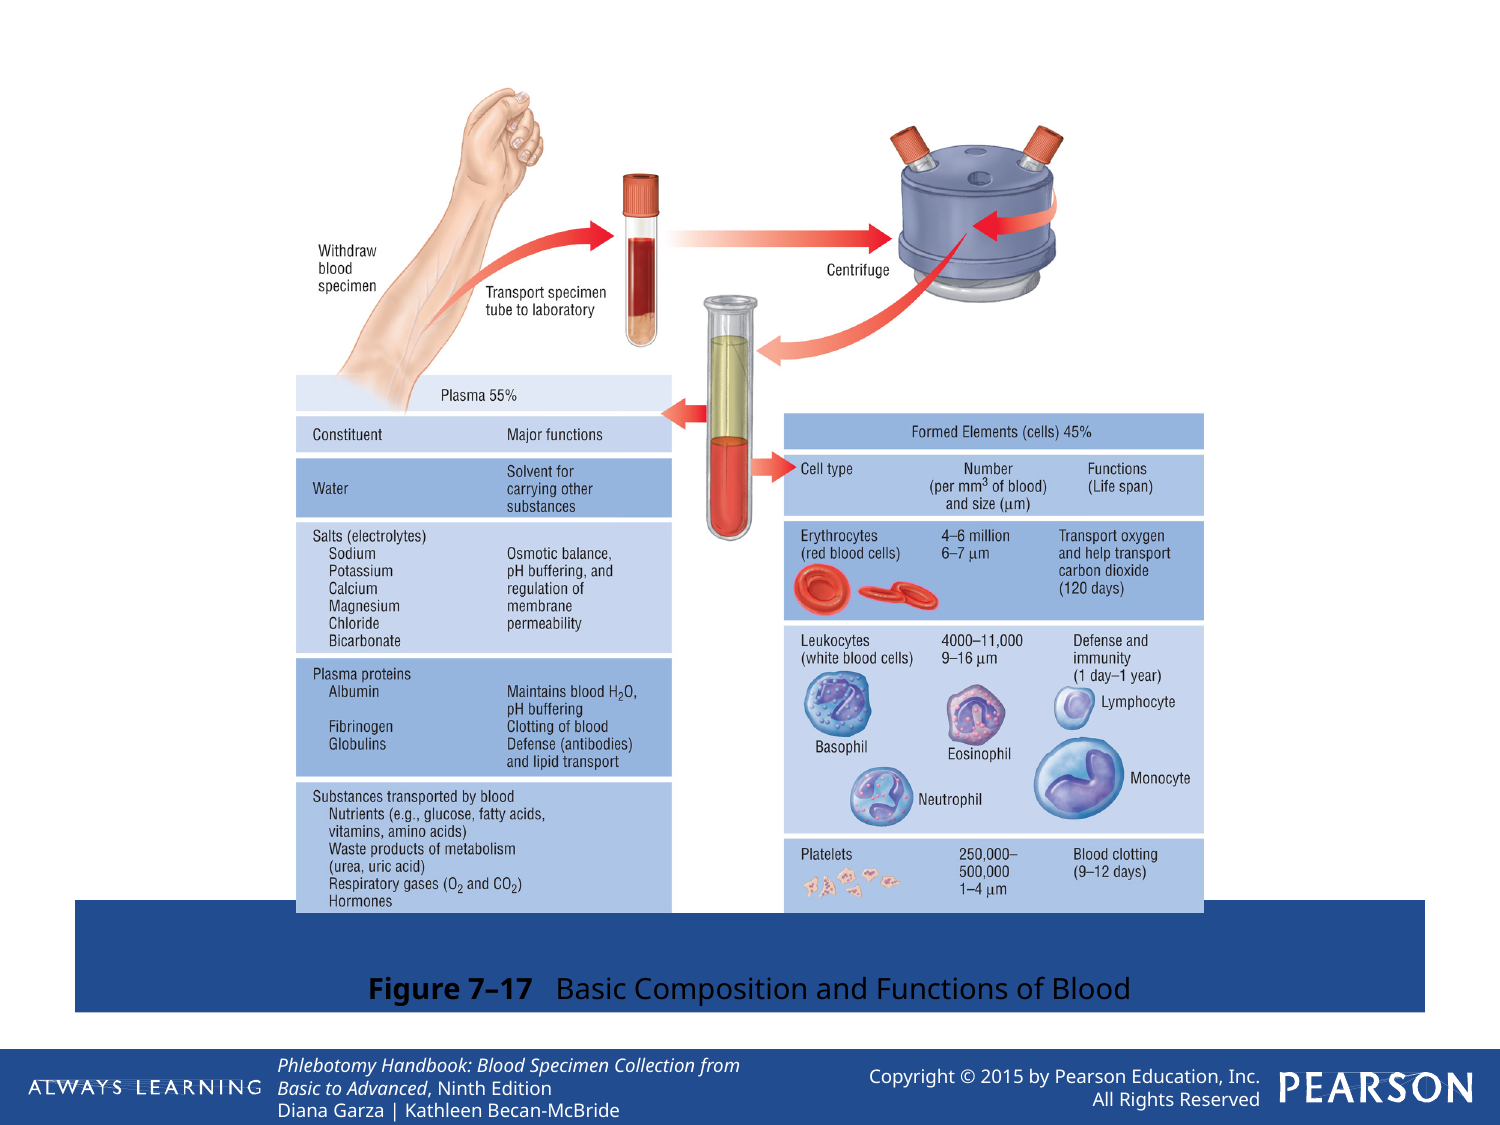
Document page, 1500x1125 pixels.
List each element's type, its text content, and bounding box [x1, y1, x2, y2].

title Figure 7–17 Basic Composition and Functions of Blood [75, 900, 1425, 1013]
picture [296, 87, 1204, 913]
